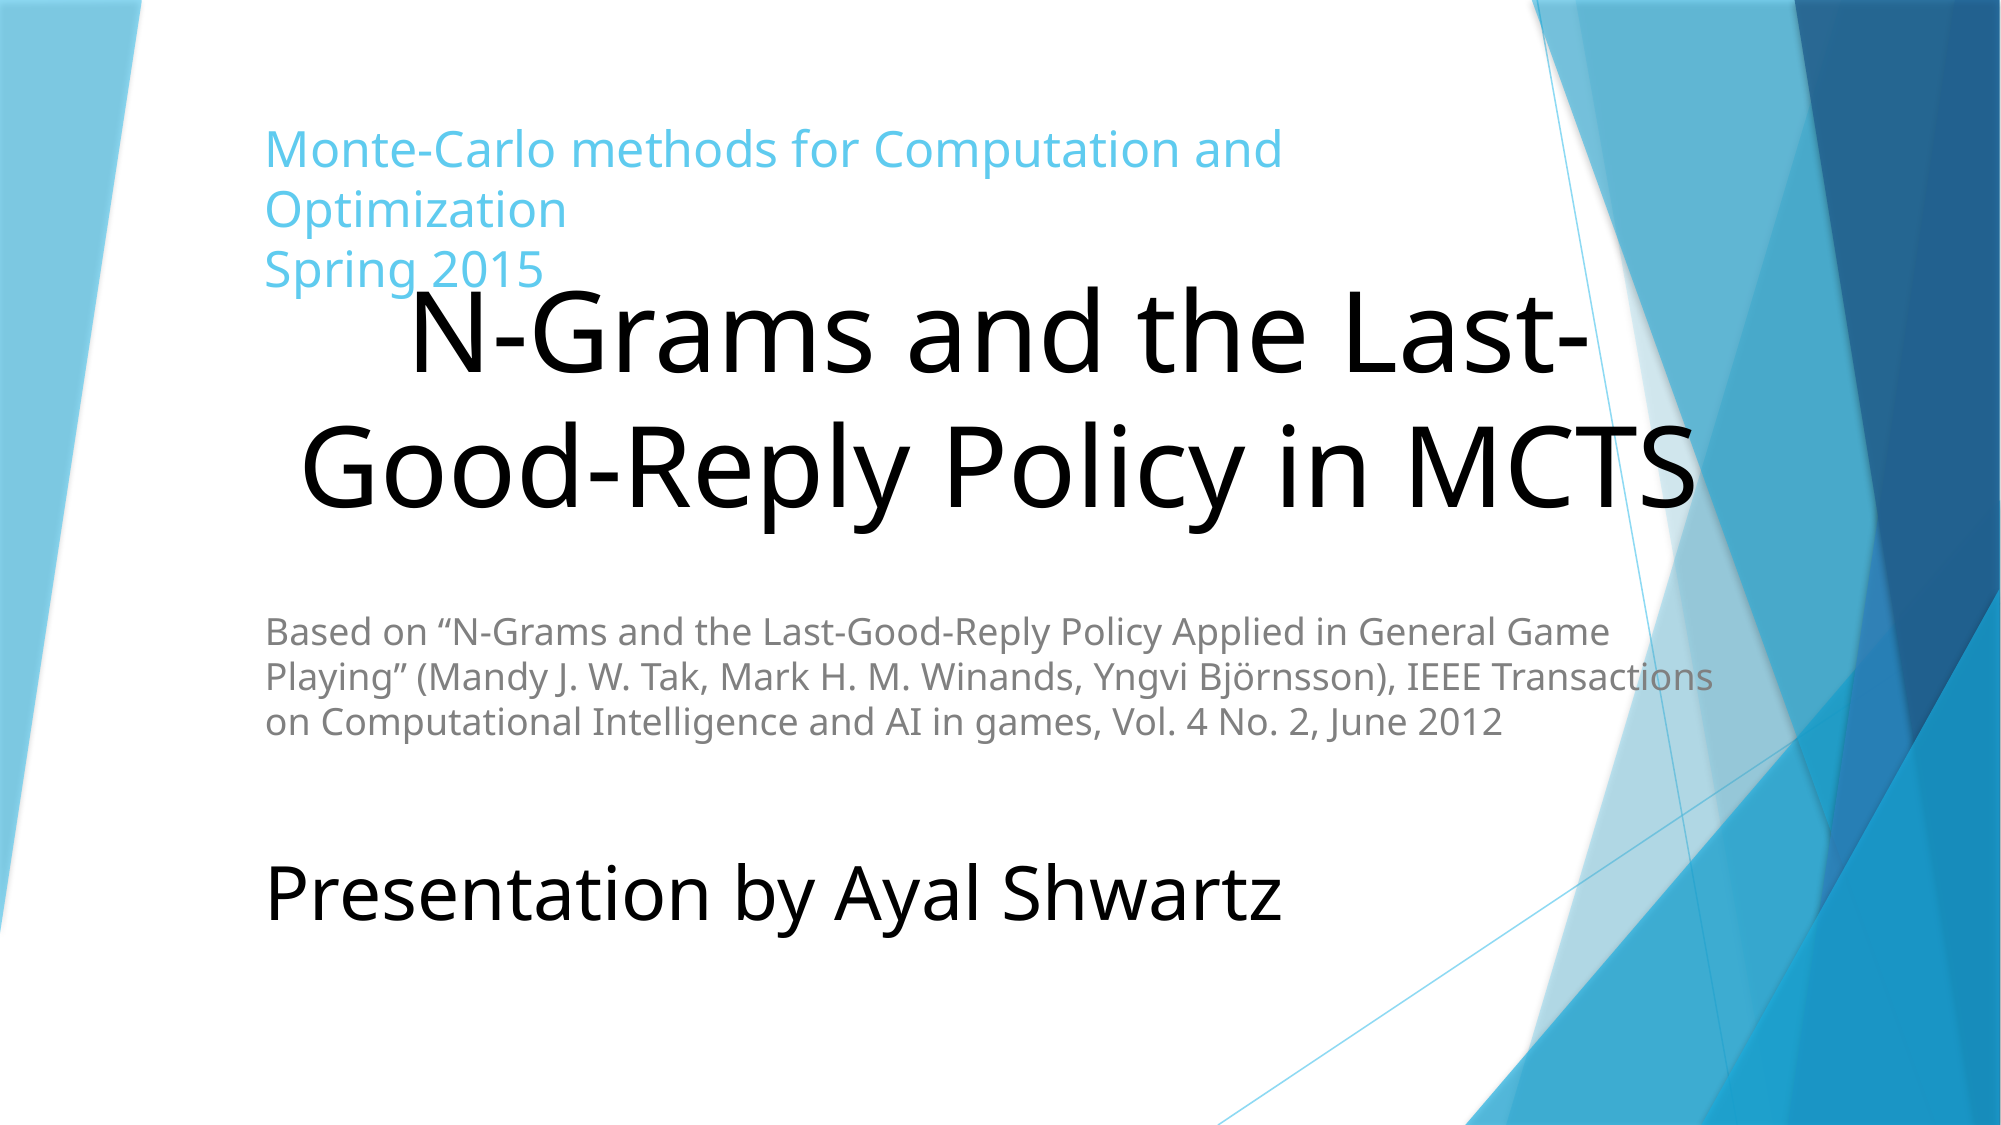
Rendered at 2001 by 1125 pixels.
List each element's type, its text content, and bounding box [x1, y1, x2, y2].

text_box N-Grams and the Last-Good-Reply Policy in MCTS [249, 252, 1750, 537]
text_box Presentation by Ayal Shwartz [249, 798, 1750, 944]
title Monte-Carlo methods for Computation and Optimization Spring 2015 [249, 110, 1577, 252]
subtitle Based on “N-Grams and the Last-Good-Reply Policy Applied in General Game Playing” (Mandy J. W. Tak, Mark H. M. Winands, Yngvi Björnsson), IEEE Transactions on Computational Intelligence and AI in games, Vol. 4 No. 2, June 2012 [249, 600, 1750, 798]
